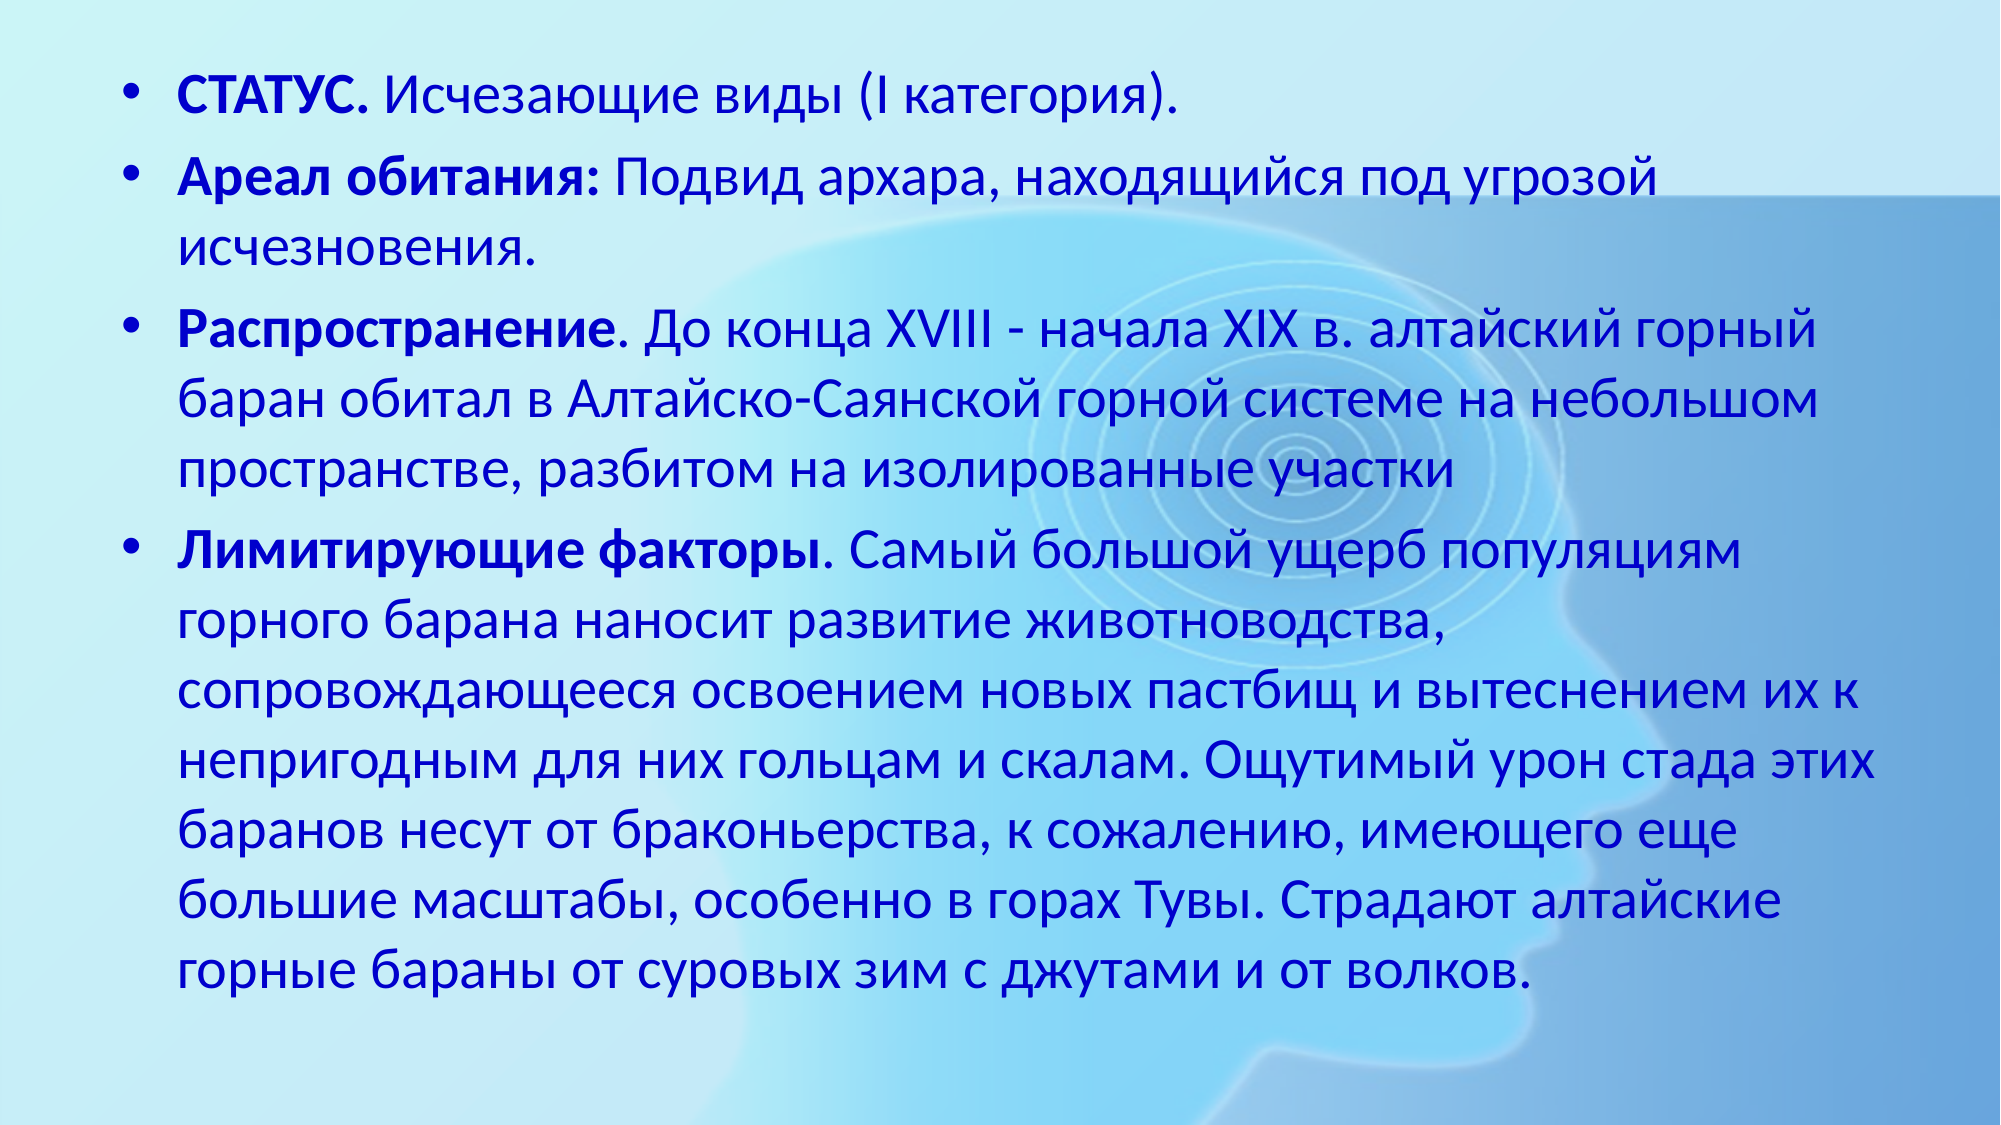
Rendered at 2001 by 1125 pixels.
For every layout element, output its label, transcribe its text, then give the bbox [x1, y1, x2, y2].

picture [0, 0, 2000, 1125]
list СТАТУС. Исчезающие виды (I категория). Ареал обитания: Подвид архара, находящийся под угрозой исчезновения. Распространение. До конца ХVIII - начала ХIХ в. алтайский горный баран обитал в Алтайско-Саянской горной системе на небольшом пространстве, разбитом на изолированные участки Лимитирующие факторы. Самый большой ущерб популяциям горного барана наносит развитие животноводства, сопровождающееся освоением новых пастбищ и вытеснением их к непригодным для них гольцам и скалам. Ощутимый урон стада этих баранов несут от браконьерства, к сожалению, имеющего еще большие масштабы, особенно в горах Тувы. Страдают алтайские горные бараны от суровых зим с джутами и от волков. [106, 48, 1920, 1044]
